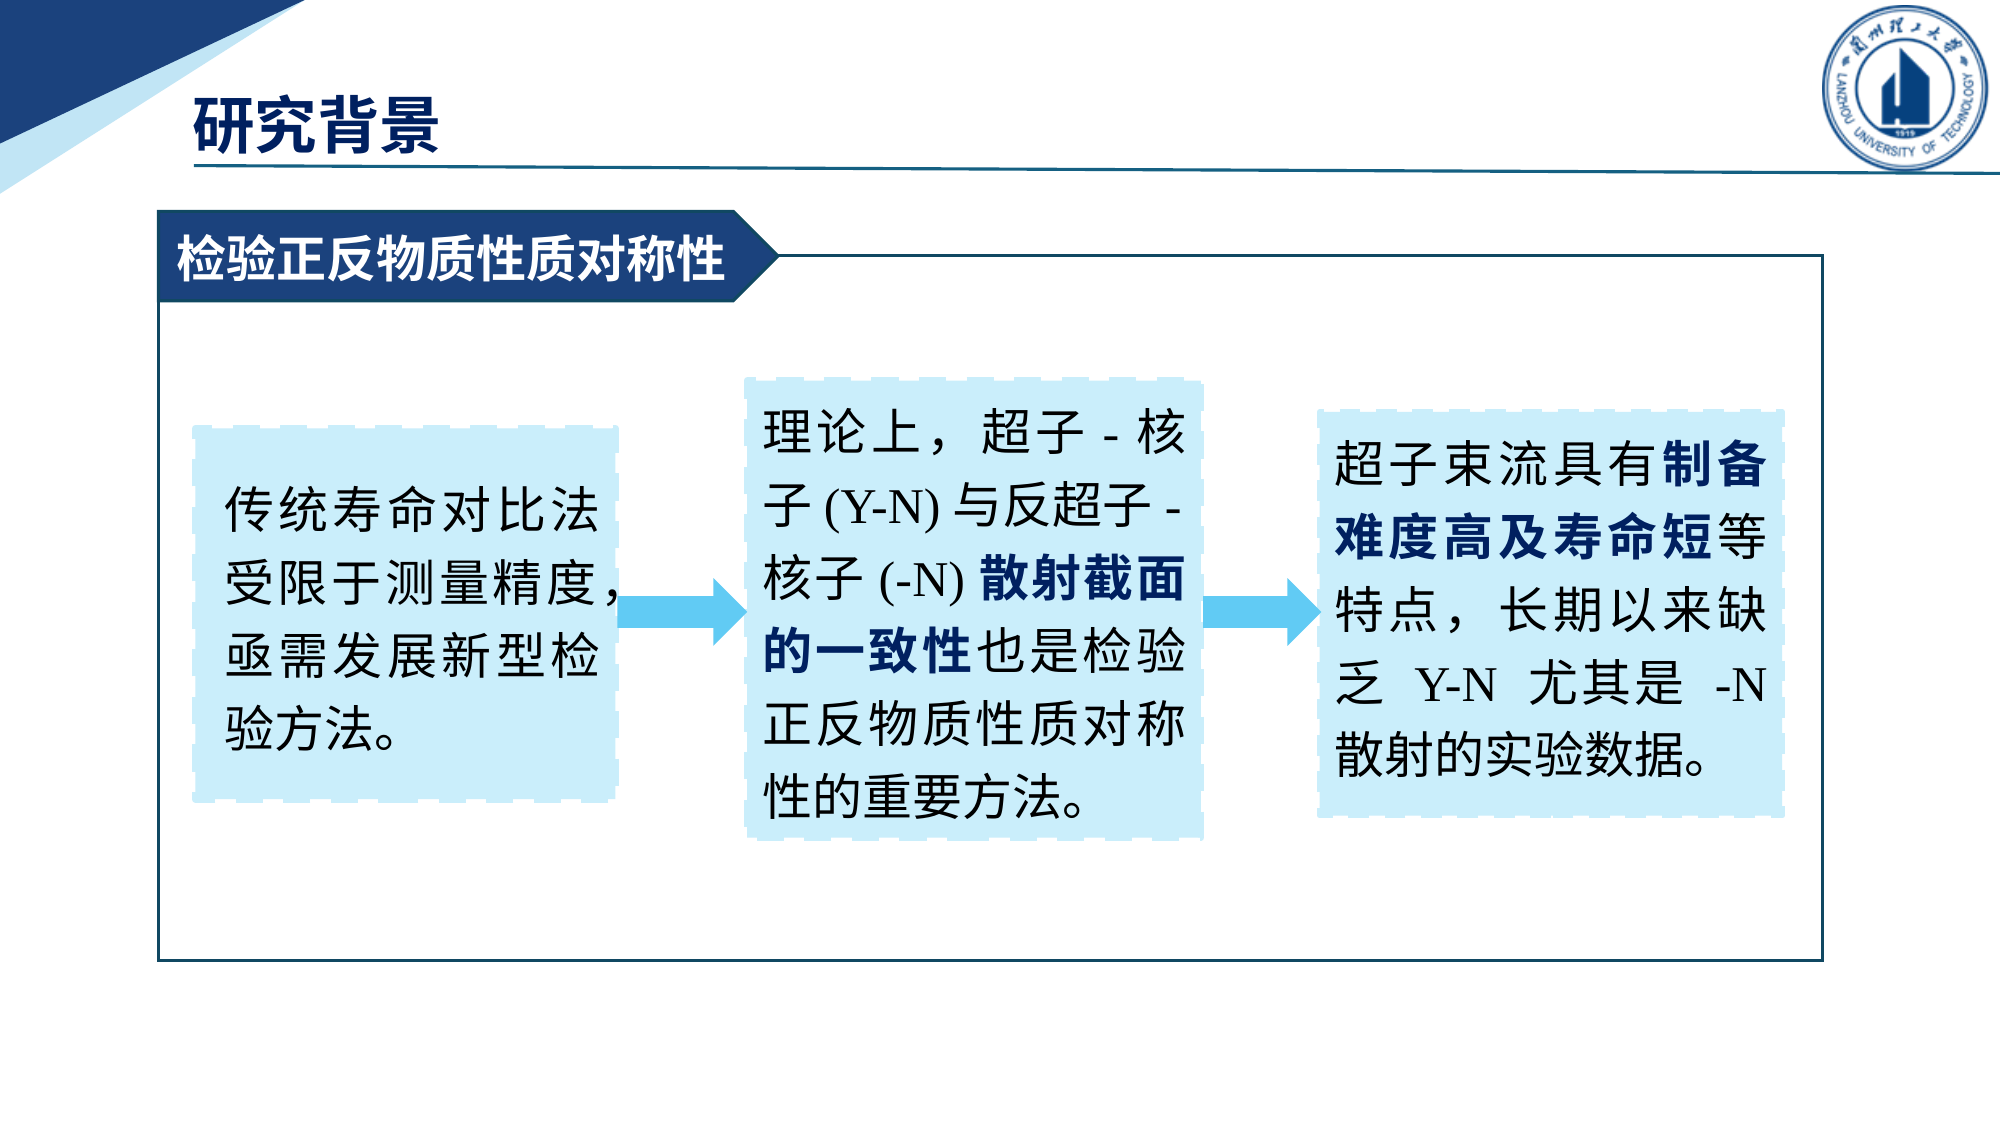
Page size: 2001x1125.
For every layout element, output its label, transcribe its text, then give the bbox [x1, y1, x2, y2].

text_box 传统寿命对比法受限于测量精度，亟需发展新型检验方法。 [209, 458, 616, 765]
text_box [620, 585, 743, 639]
text_box [761, 236, 781, 276]
text_box [195, 428, 616, 800]
text_box [156, 209, 743, 303]
text_box 检验正反物质性质对称性 [158, 218, 761, 323]
text_box [1206, 585, 1317, 639]
text_box 研究背景 [174, 77, 914, 182]
picture [1822, 5, 2000, 171]
text_box [157, 254, 1824, 962]
